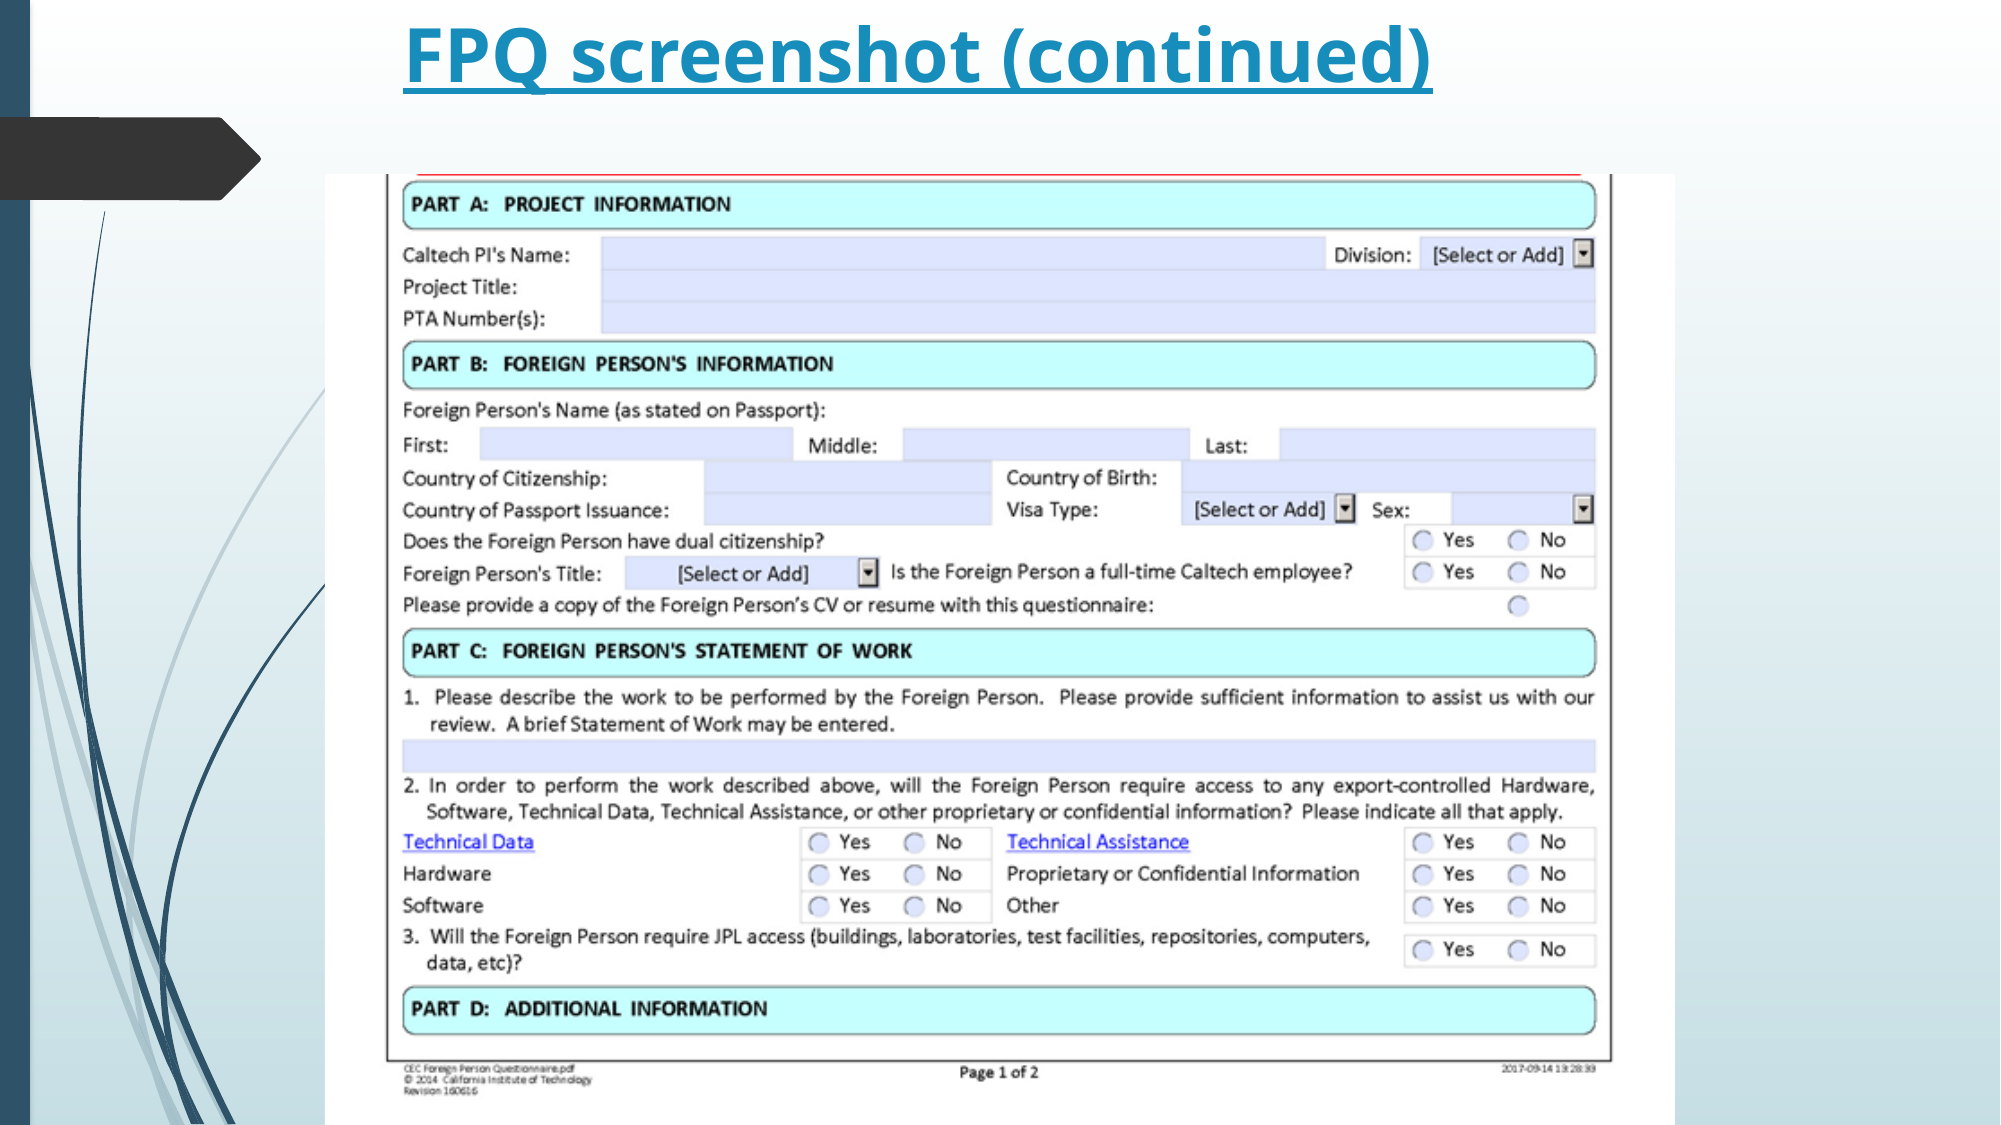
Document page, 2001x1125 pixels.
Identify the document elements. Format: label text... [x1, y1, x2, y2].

title FPQ screenshot (continued) [388, 0, 2000, 126]
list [324, 174, 1676, 1125]
